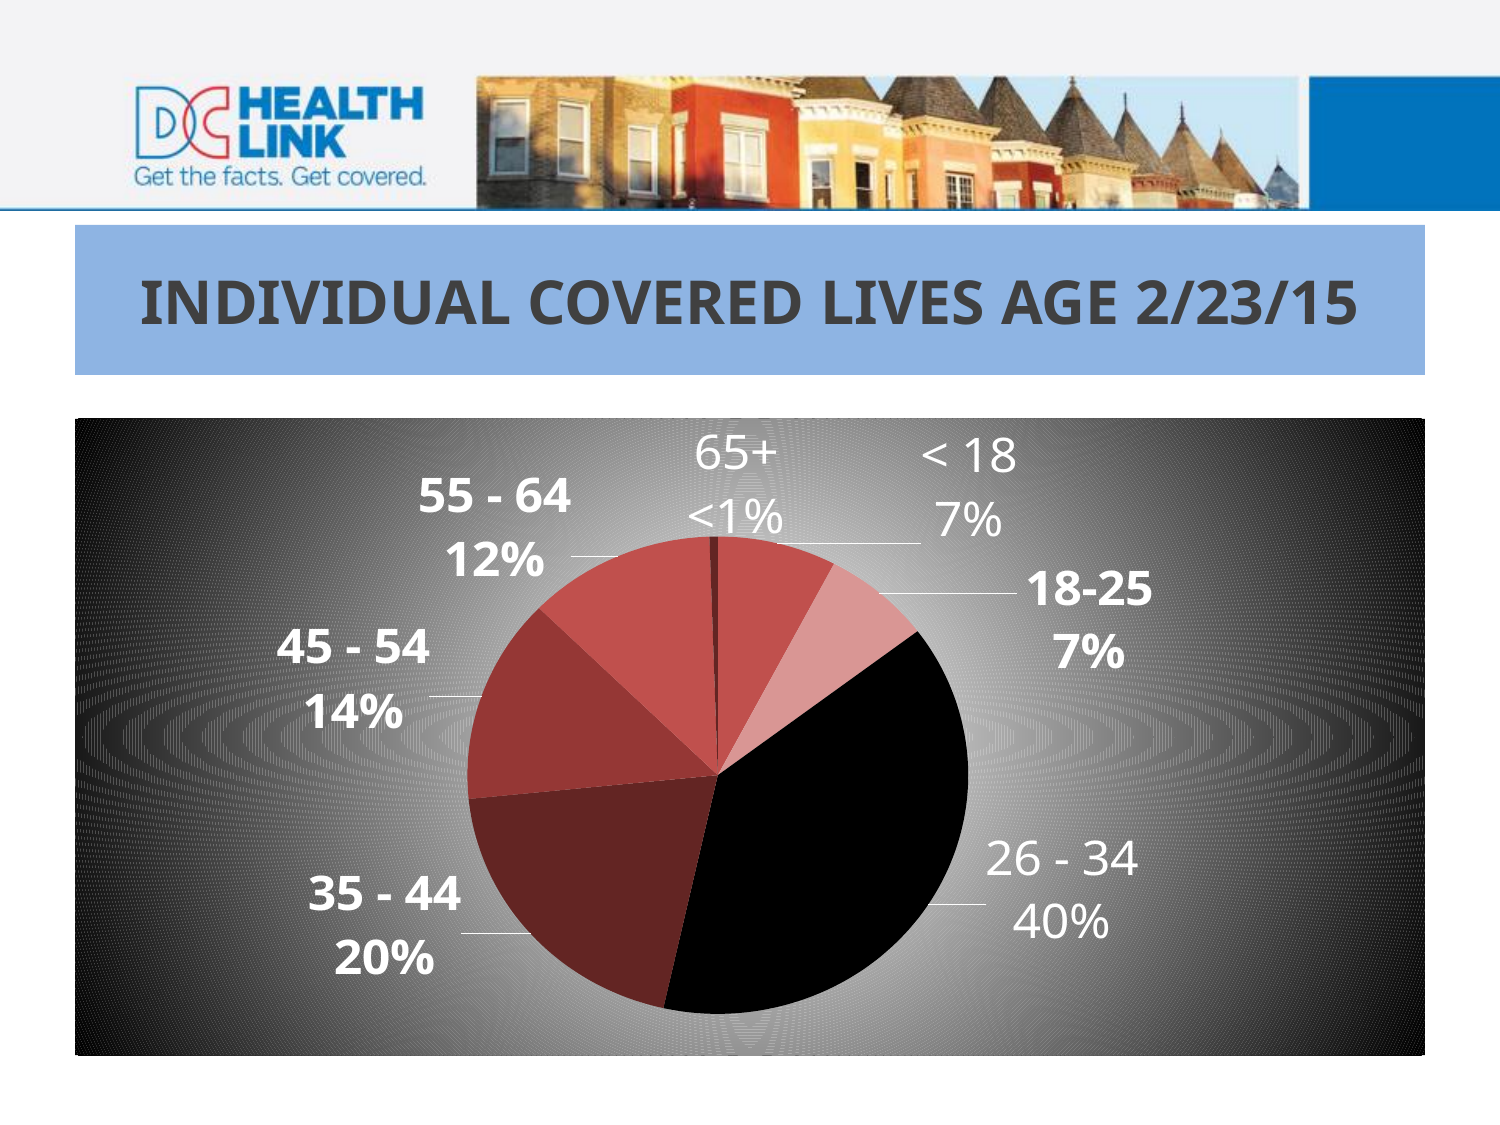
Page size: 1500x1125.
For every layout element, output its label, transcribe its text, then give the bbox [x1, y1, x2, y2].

picture [0, 0, 1500, 211]
title INDIVIDUAL COVERED LIVES AGE 2/23/15 [75, 224, 1425, 375]
chart [74, 399, 1426, 1068]
